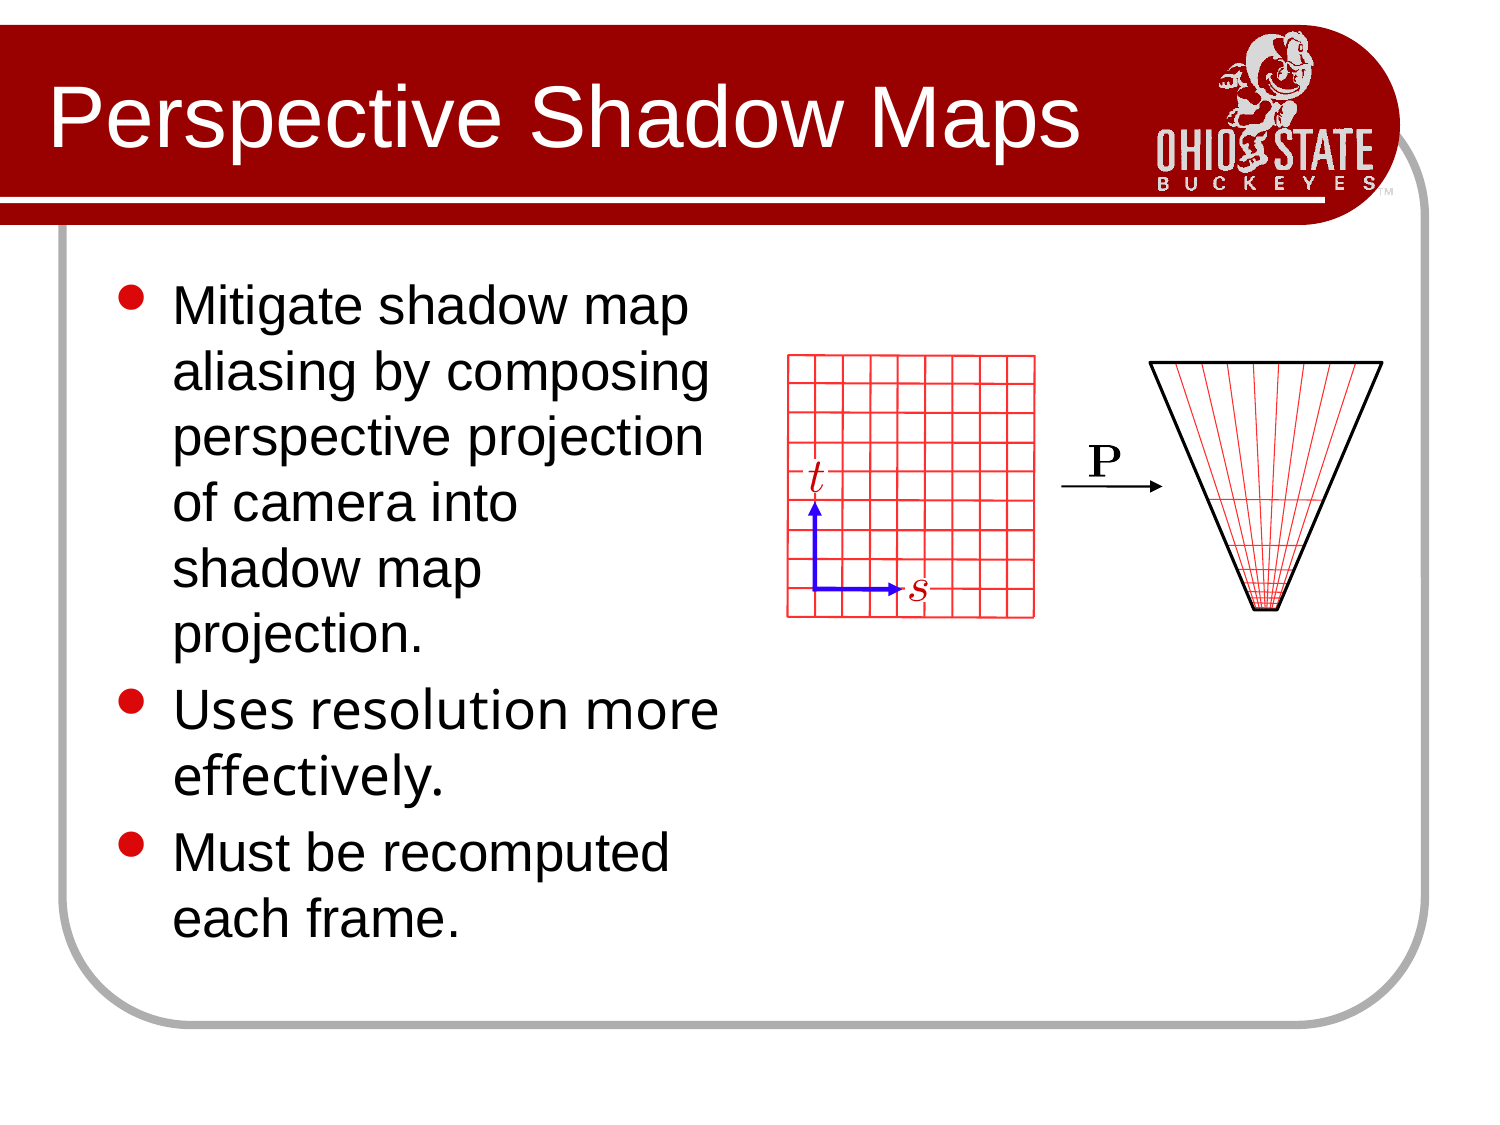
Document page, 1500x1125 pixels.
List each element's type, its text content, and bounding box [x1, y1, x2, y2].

picture [905, 578, 930, 603]
picture [803, 458, 828, 493]
picture [1083, 440, 1121, 478]
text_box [787, 354, 1035, 618]
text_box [1149, 362, 1383, 611]
list Mitigate shadow map aliasing by composing perspective projection of camera into shadow map projection. Uses resolution more effectively. Must be recomputed each frame. [99, 262, 738, 988]
title Perspective Shadow Maps [31, 37, 1201, 188]
